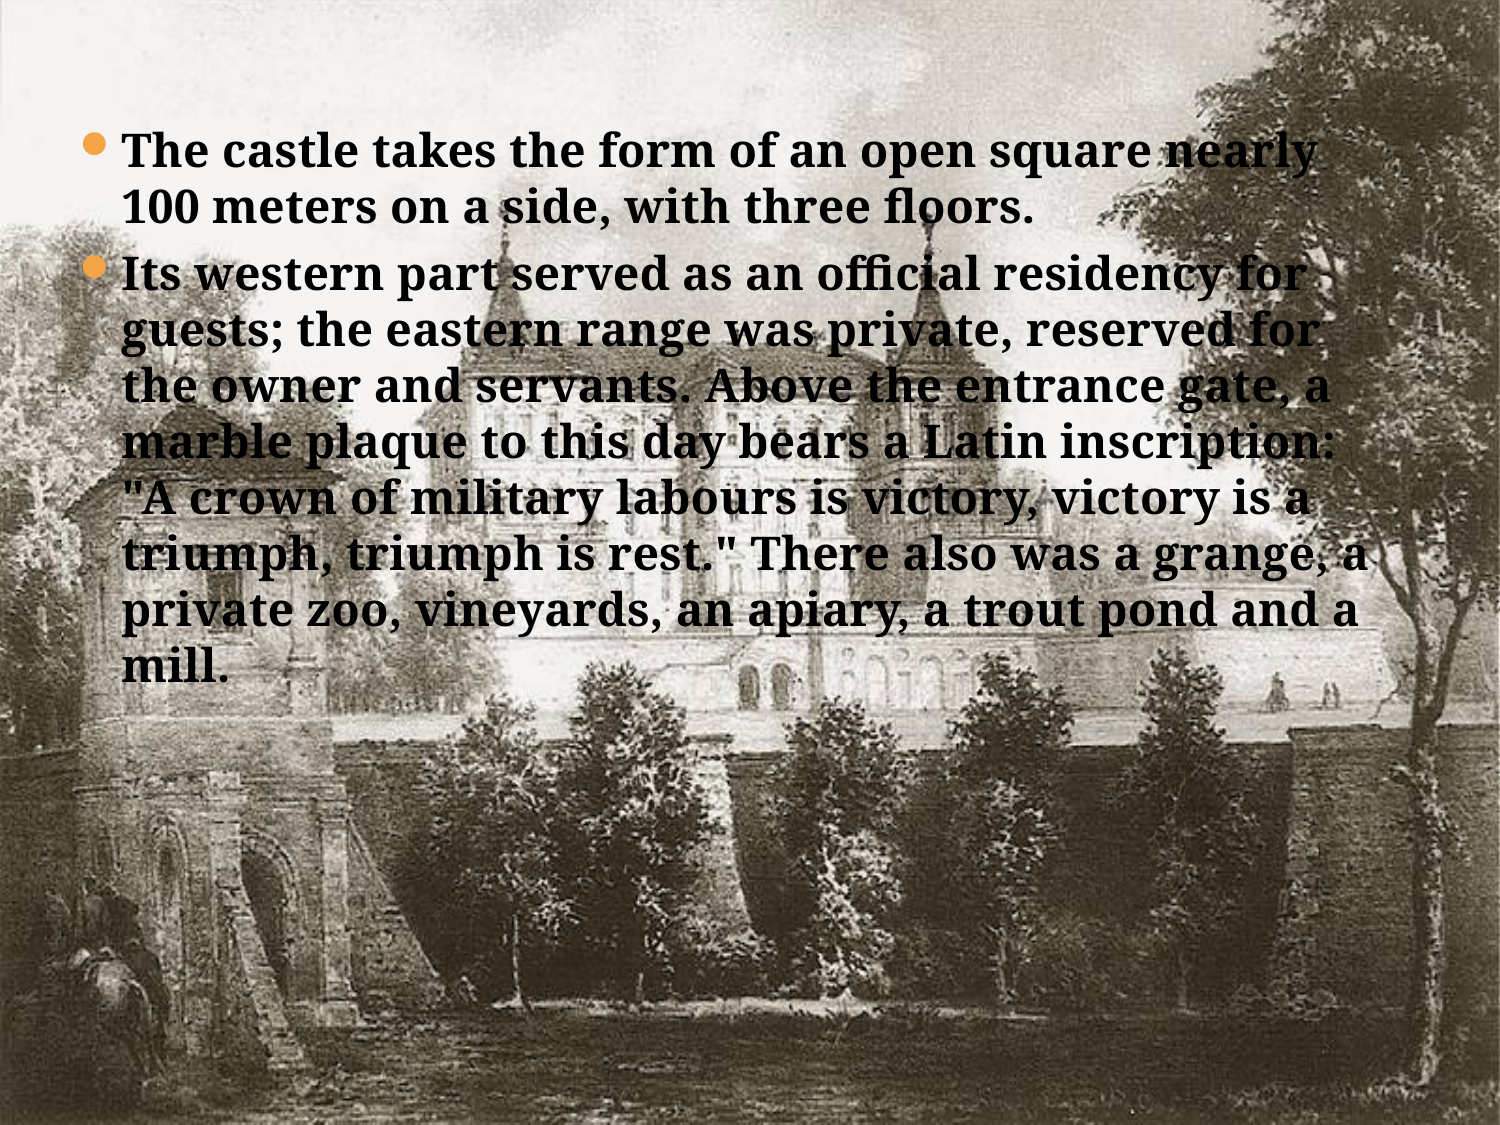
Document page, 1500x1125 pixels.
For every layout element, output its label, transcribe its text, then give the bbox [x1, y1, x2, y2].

list The castle takes the form of an open square nearly 100 meters on a side, with three floors. Its western part served as an official residency for guests; the eastern range was private, reserved for the owner and servants. Above the entrance gate, a marble plaque to this day bears a Latin inscription: "A crown of military labours is victory, victory is a triumph, triumph is rest." There also was a grange, a private zoo, vineyards, an apiary, a trout pond and a mill. [64, 113, 1415, 705]
picture [0, 0, 1500, 1125]
